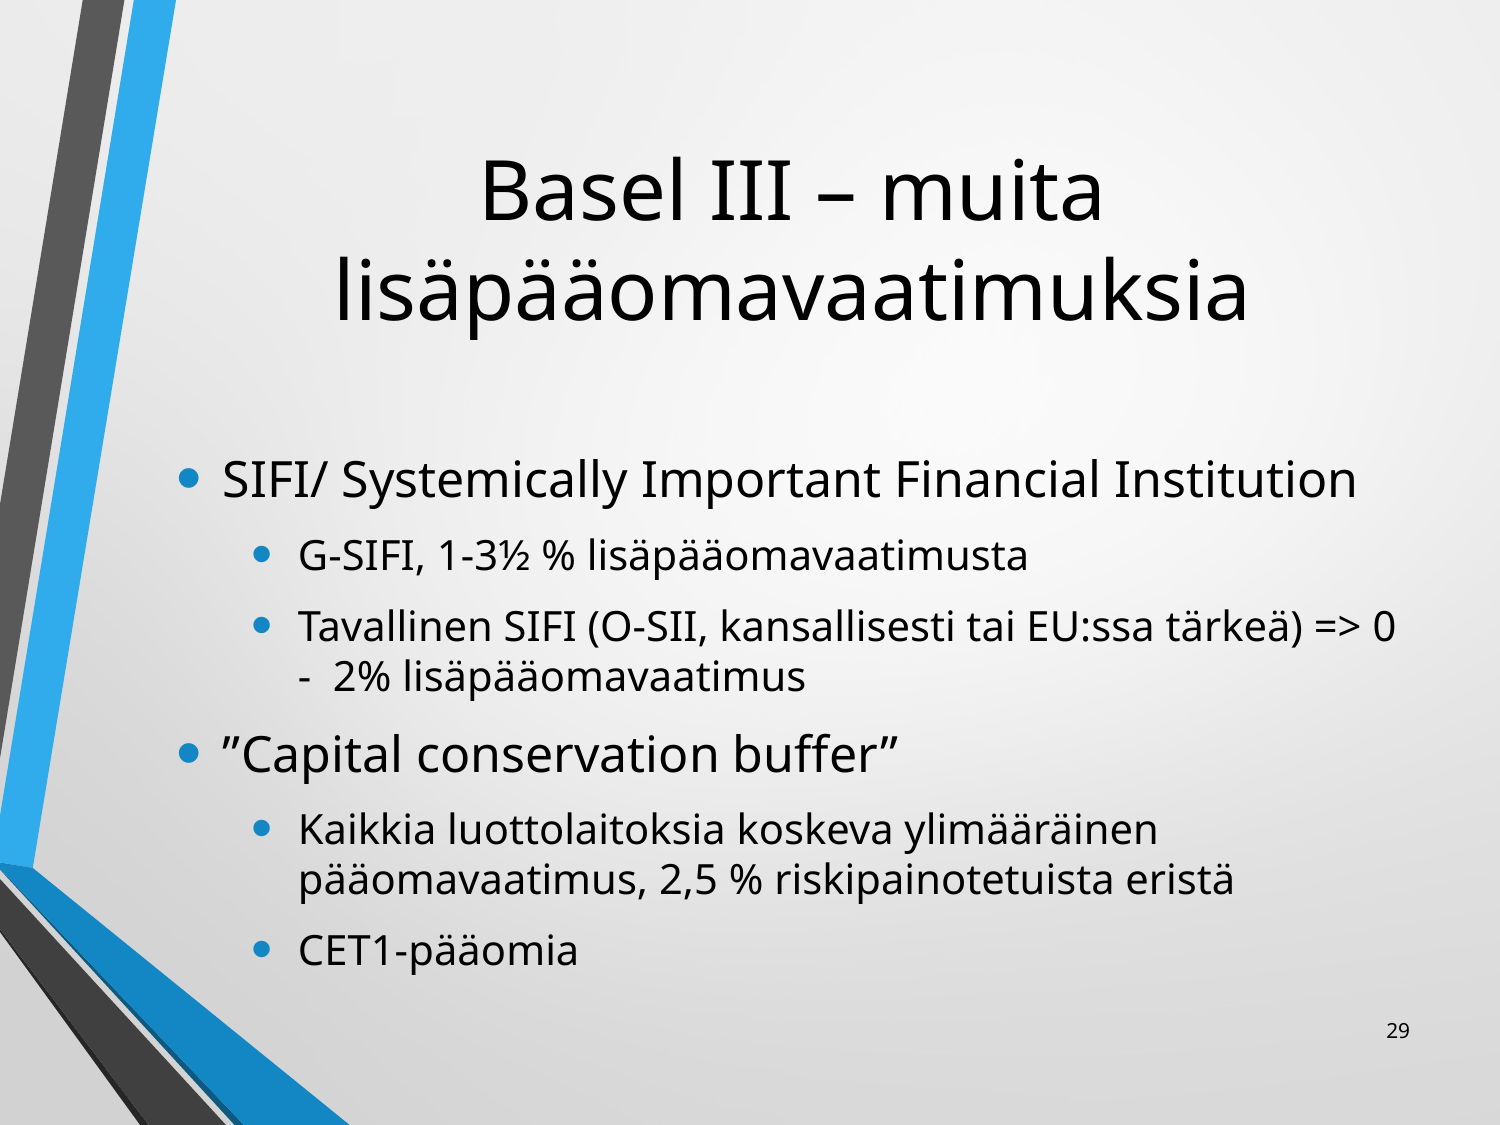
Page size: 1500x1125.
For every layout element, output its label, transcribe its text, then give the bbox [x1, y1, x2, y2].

title Basel III – muita lisäpääomavaatimuksia [161, 75, 1425, 400]
slide_number 29 [1354, 1001, 1425, 1062]
list SIFI/ Systemically Important Financial Institution G-SIFI, 1-3½ % lisäpääomavaatimusta Tavallinen SIFI (O-SII, kansallisesti tai EU:ssa tärkeä) => 0 - 2% lisäpääomavaatimus ”Capital conservation buffer” Kaikkia luottolaitoksia koskeva ylimääräinen pääomavaatimus, 2,5 % riskipainotetuista eristä CET1-pääomia [161, 437, 1425, 985]
